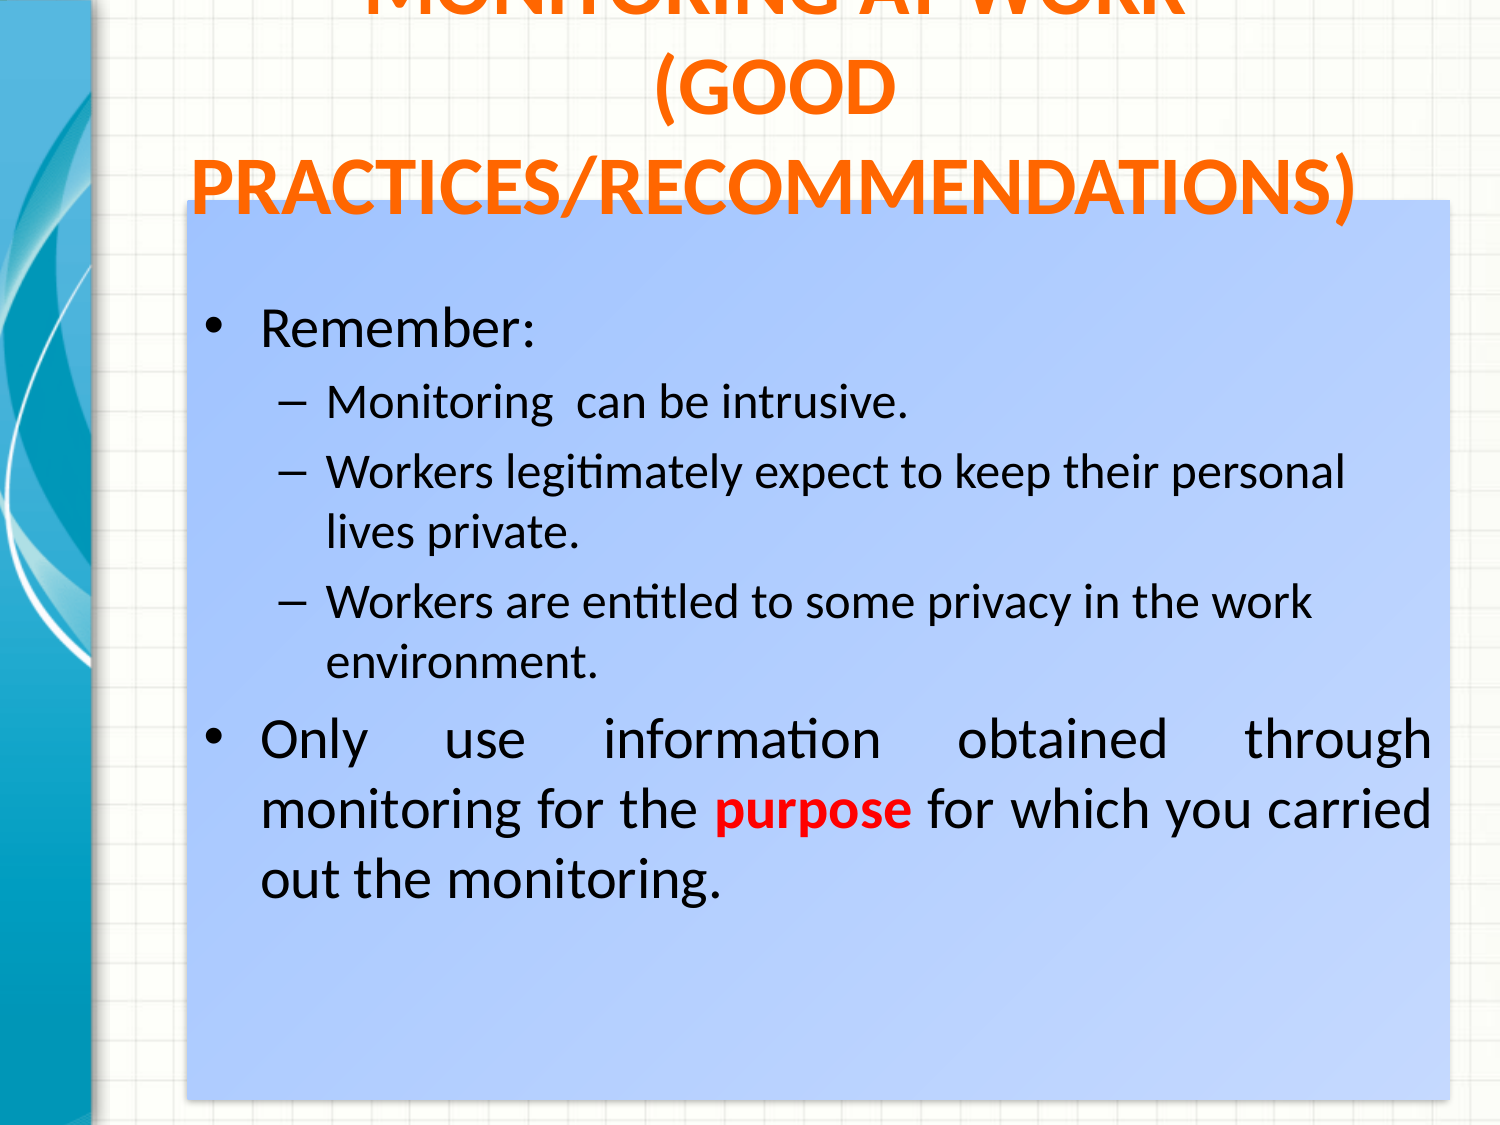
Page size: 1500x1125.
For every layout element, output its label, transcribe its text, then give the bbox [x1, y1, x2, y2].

picture [0, 0, 1500, 1125]
list Remember: Monitoring can be intrusive. Workers legitimately expect to keep their personal lives private. Workers are entitled to some privacy in the work environment. Only use information obtained through monitoring for the purpose for which you carried out the monitoring. [187, 200, 1450, 1100]
title Monitoring at Work (Good practices/recommendations) [112, 0, 1438, 163]
